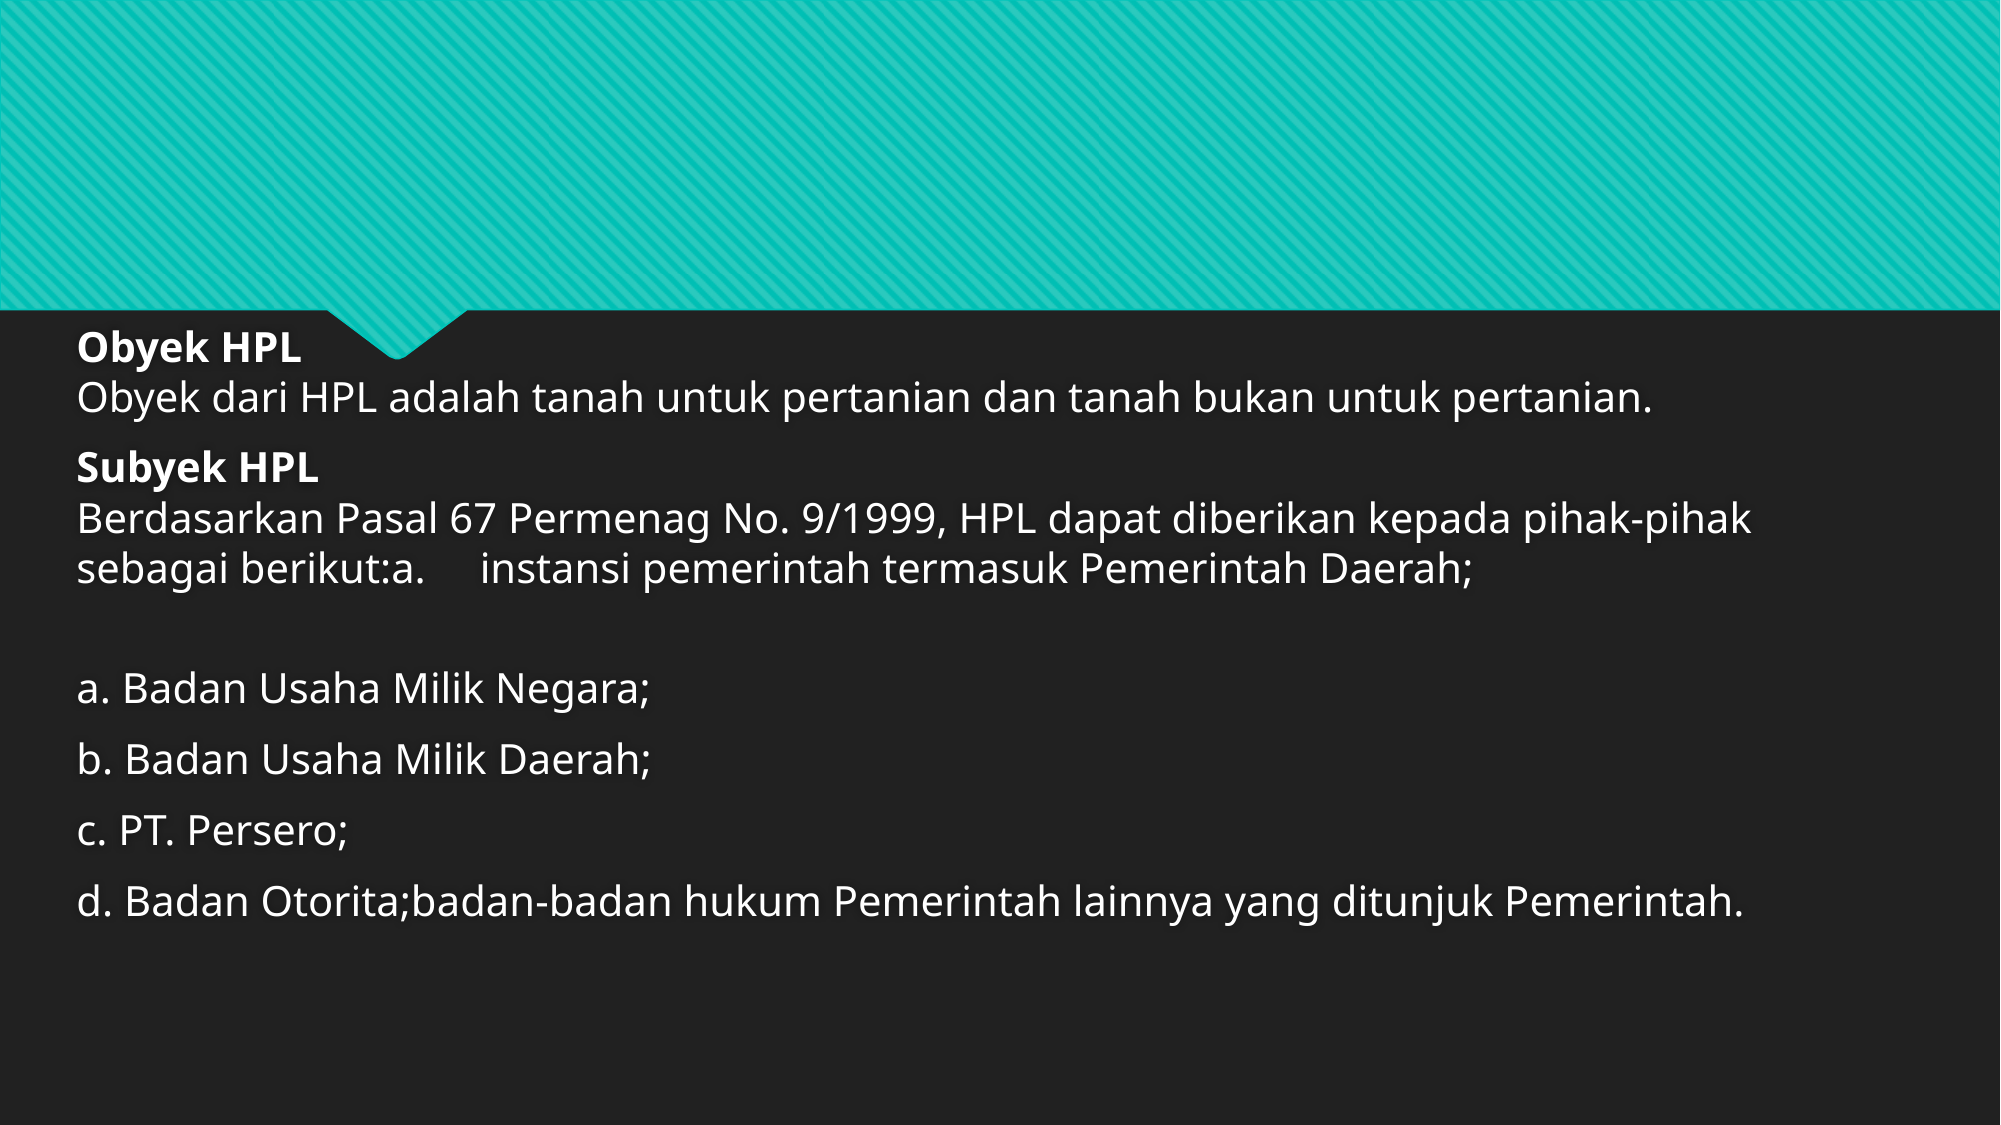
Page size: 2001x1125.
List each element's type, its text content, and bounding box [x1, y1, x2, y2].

list Obyek HPL Obyek dari HPL adalah tanah untuk pertanian dan tanah bukan untuk pertanian. Subyek HPL Berdasarkan Pasal 67 Permenag No. 9/1999, HPL dapat diberikan kepada pihak-pihak sebagai berikut:a. instansi pemerintah termasuk Pemerintah Daerah; a. Badan Usaha Milik Negara; b. Badan Usaha Milik Daerah; c. PT. Persero; d. Badan Otorita;badan-badan hukum Pemerintah lainnya yang ditunjuk Pemerintah. [61, 308, 1906, 1008]
